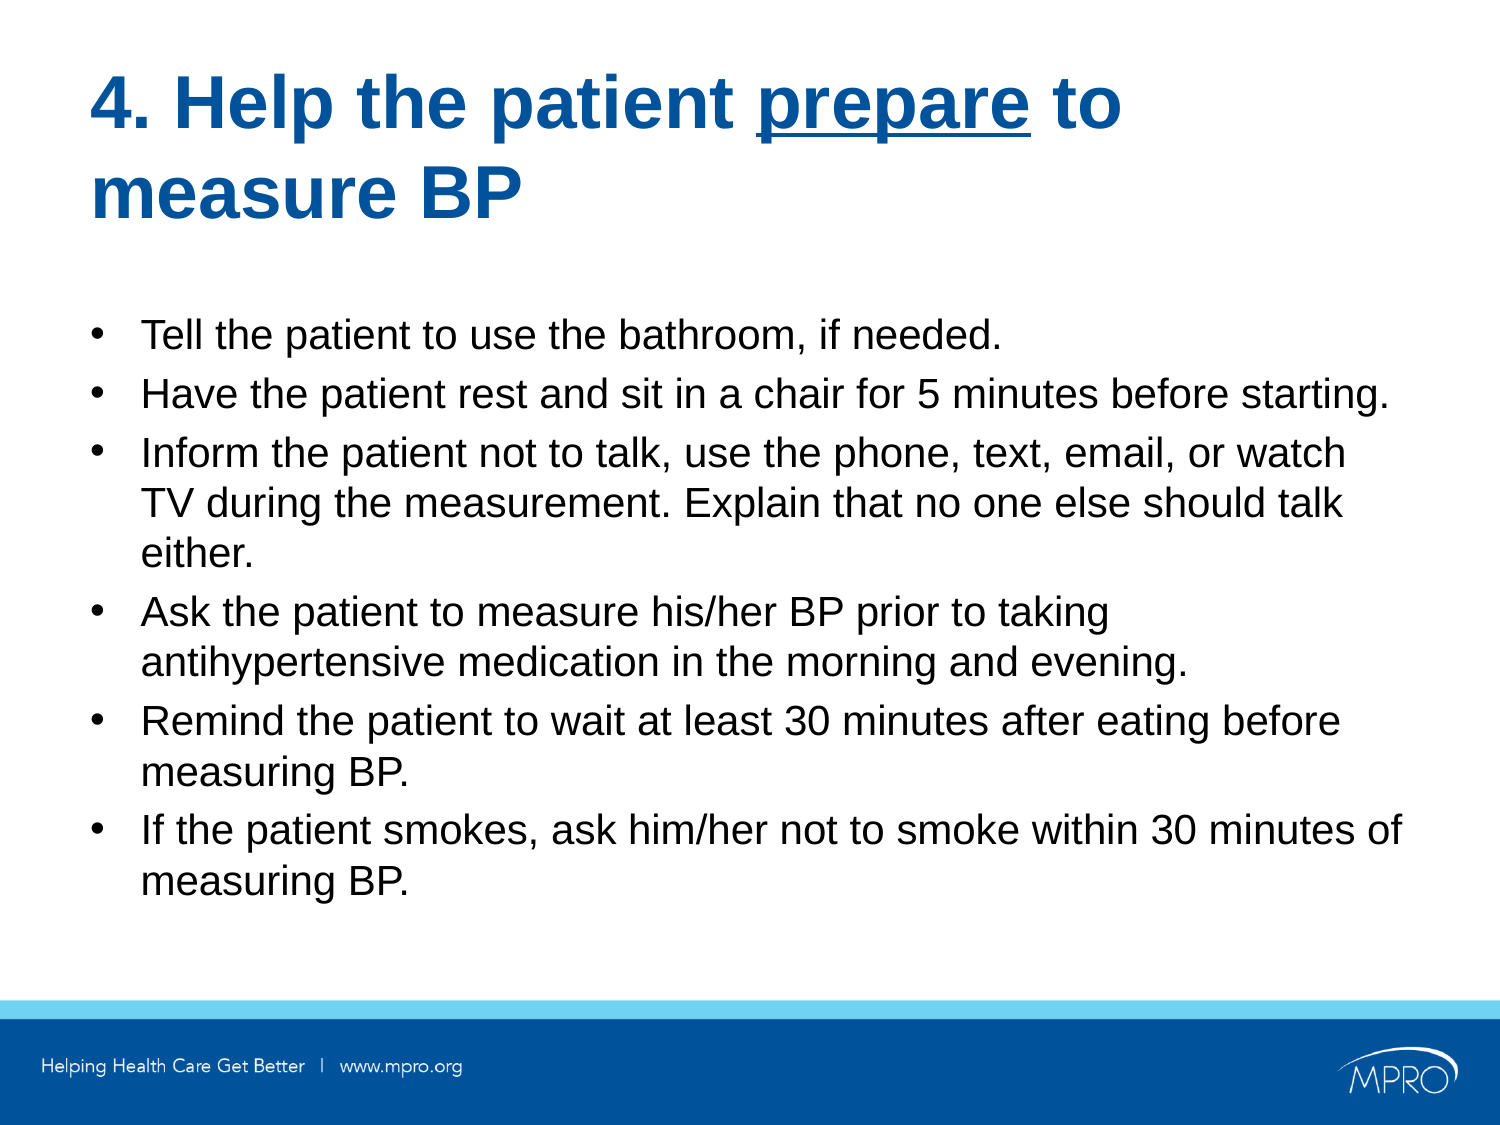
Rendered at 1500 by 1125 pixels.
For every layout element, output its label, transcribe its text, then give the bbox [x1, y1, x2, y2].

list Tell the patient to use the bathroom, if needed. Have the patient rest and sit in a chair for 5 minutes before starting. Inform the patient not to talk, use the phone, text, email, or watch TV during the measurement. Explain that no one else should talk either. Ask the patient to measure his/her BP prior to taking antihypertensive medication in the morning and evening. Remind the patient to wait at least 30 minutes after eating before measuring BP. If the patient smokes, ask him/her not to smoke within 30 minutes of measuring BP. [75, 299, 1425, 938]
picture [0, 0, 1500, 1125]
title 4. Help the patient prepare to measure BP [75, 50, 1425, 238]
